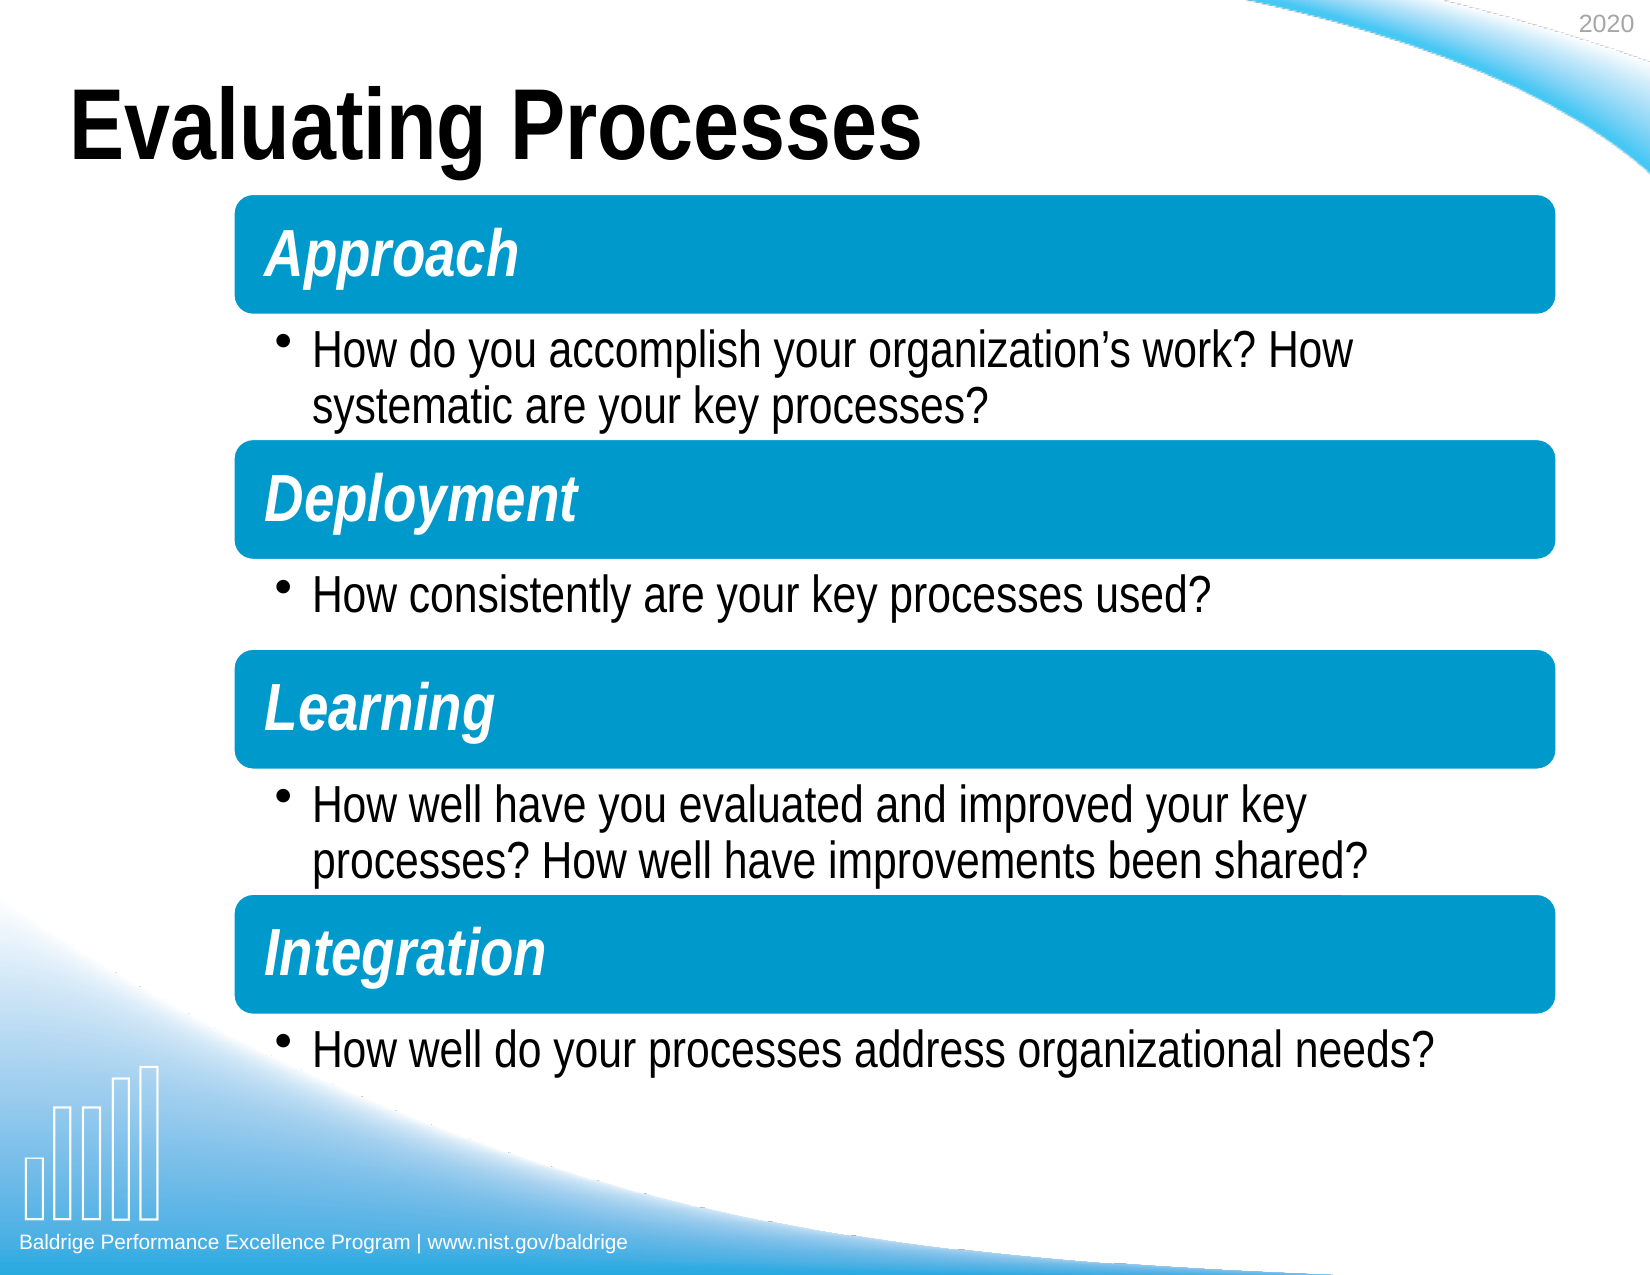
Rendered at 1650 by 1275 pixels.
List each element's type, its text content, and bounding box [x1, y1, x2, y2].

title Evaluating Processes [54, 50, 1515, 188]
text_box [232, 182, 1558, 1113]
